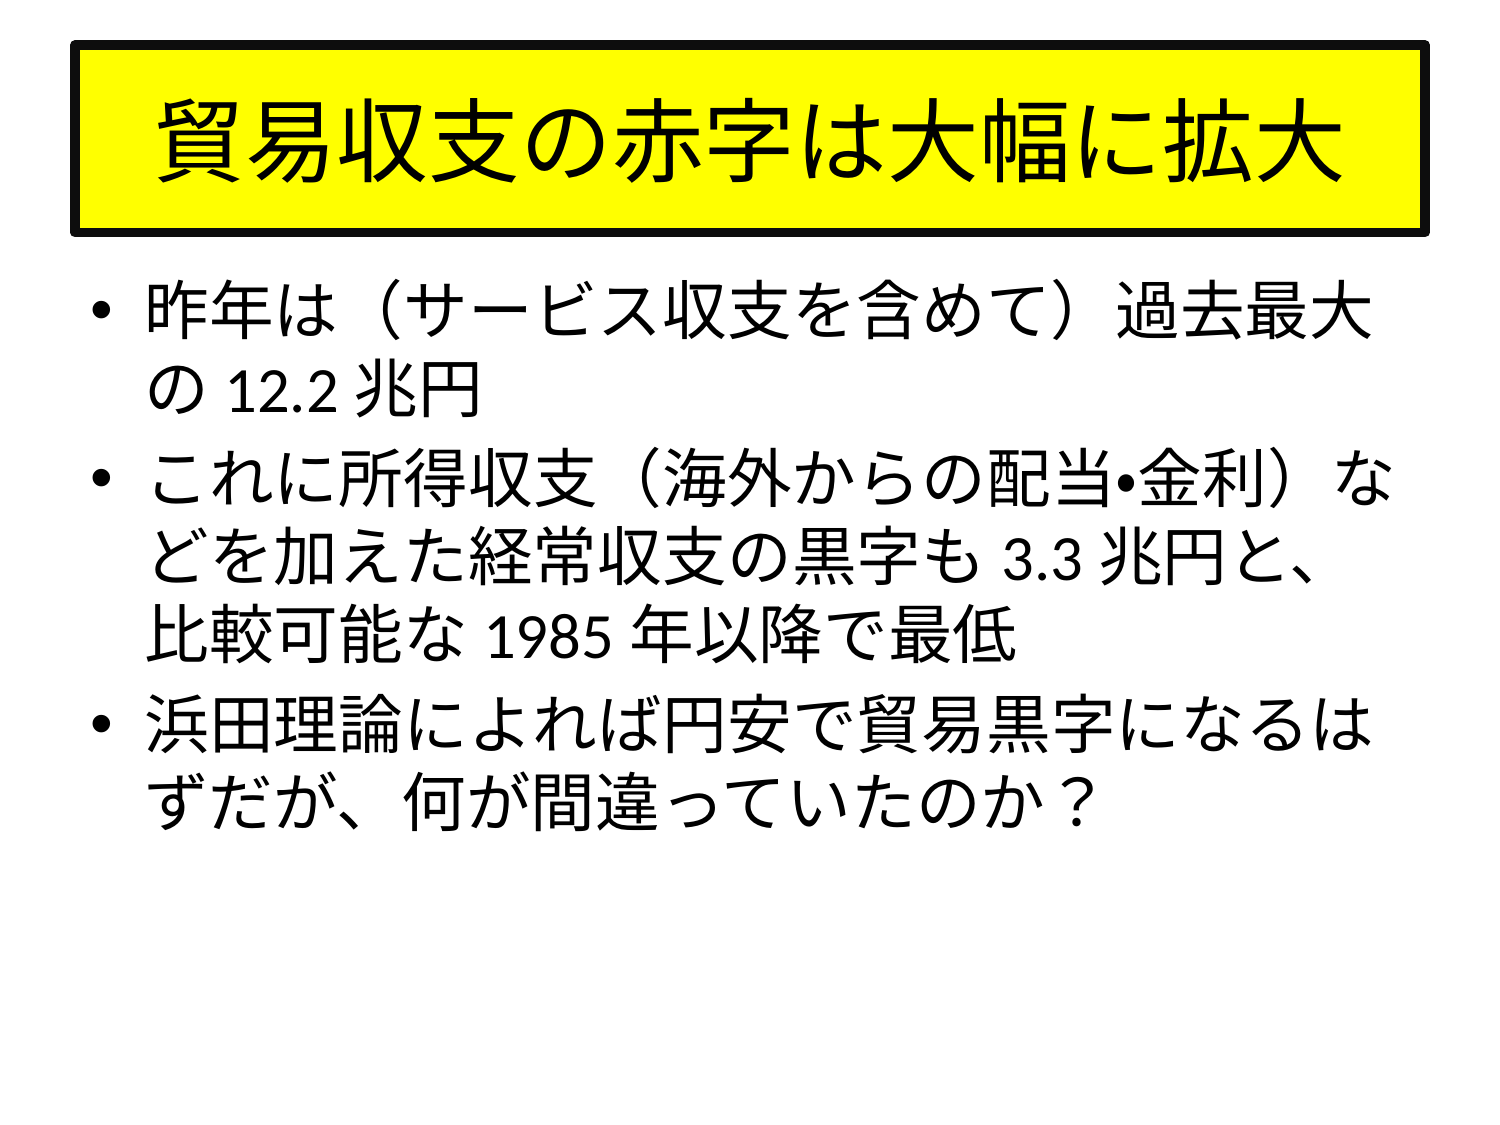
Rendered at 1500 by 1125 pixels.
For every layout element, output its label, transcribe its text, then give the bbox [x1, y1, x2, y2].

list 昨年は（サービス収支を含めて）過去最大の12.2兆円 これに所得収支（海外からの配当・金利）などを加えた経常収支の黒字も3.3兆円と、比較可能な1985年以降で最低 浜田理論によれば円安で貿易黒字になるはずだが、何が間違っていたのか？ [75, 262, 1425, 1005]
title 貿易収支の赤字は大幅に拡大 [75, 45, 1425, 233]
